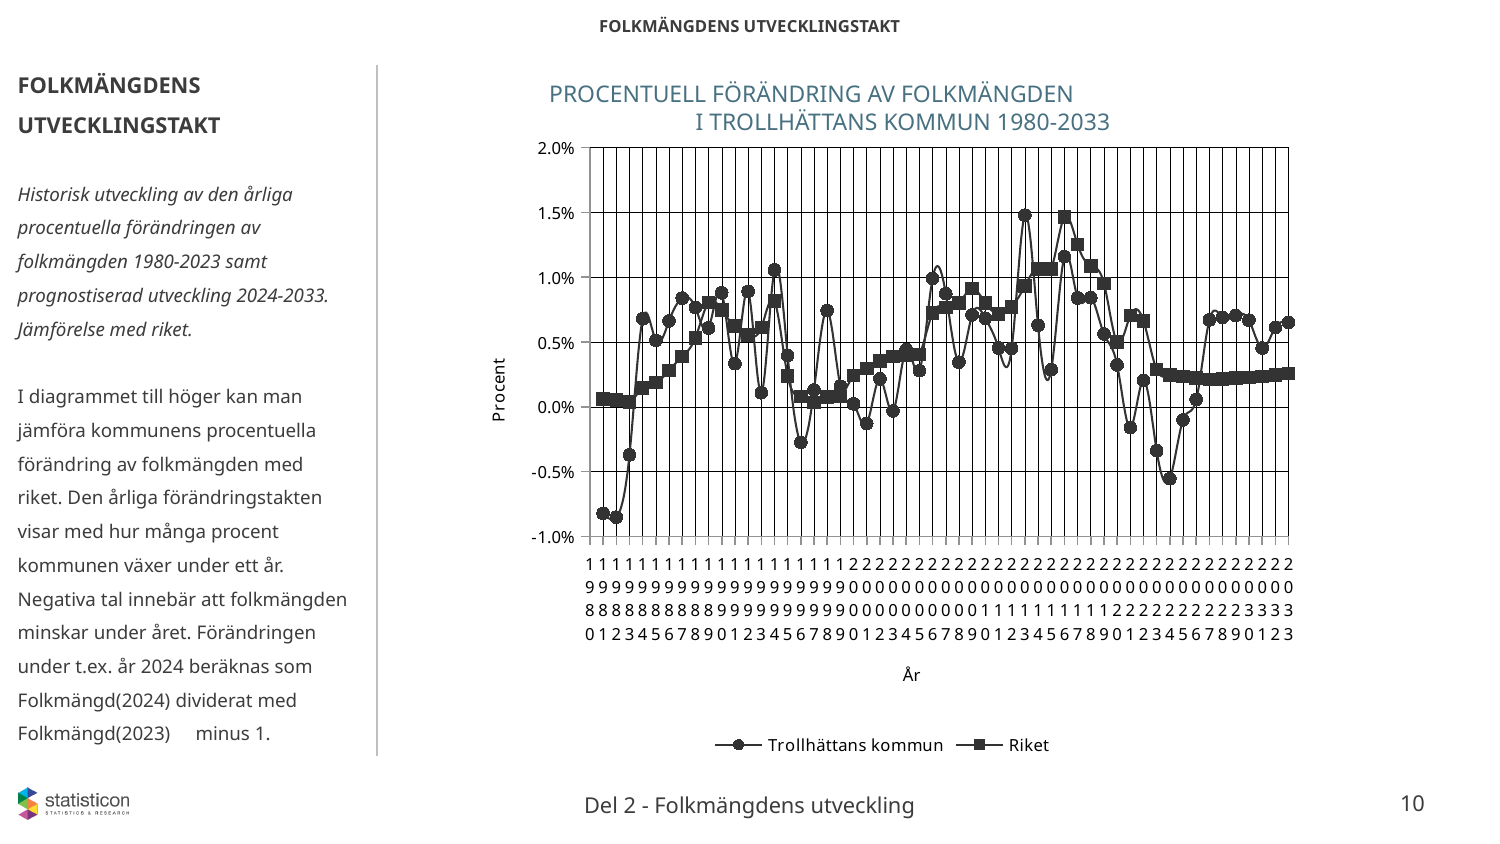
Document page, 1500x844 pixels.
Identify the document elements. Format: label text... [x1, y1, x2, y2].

slide_number 10 [1074, 782, 1425, 827]
picture [18, 787, 129, 821]
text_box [453, 62, 1311, 763]
footer Del 2 - Folkmängdens utveckling [512, 782, 988, 827]
text_box FOLKMÄNGDENS UTVECKLINGSTAKT Historisk utveckling av den årliga procentuella förändringen av folkmängden 1980-2023 samt prognostiserad utveckling 2024-2033. Jämförelse med riket. I diagrammet till höger kan man jämföra kommunens procentuella förändring av folkmängden med riket. Den årliga förändringstakten visar med hur många procent kommunen växer under ett år. Negativa tal innebär att folkmängden minskar under året. Förändringen under t.ex. år 2024 beräknas som Folkmängd(2024) dividerat med Folkmängd(2023) minus 1. [16, 57, 352, 758]
title FOLKMÄNGDENS UTVECKLINGSTAKT [0, 0, 1500, 51]
